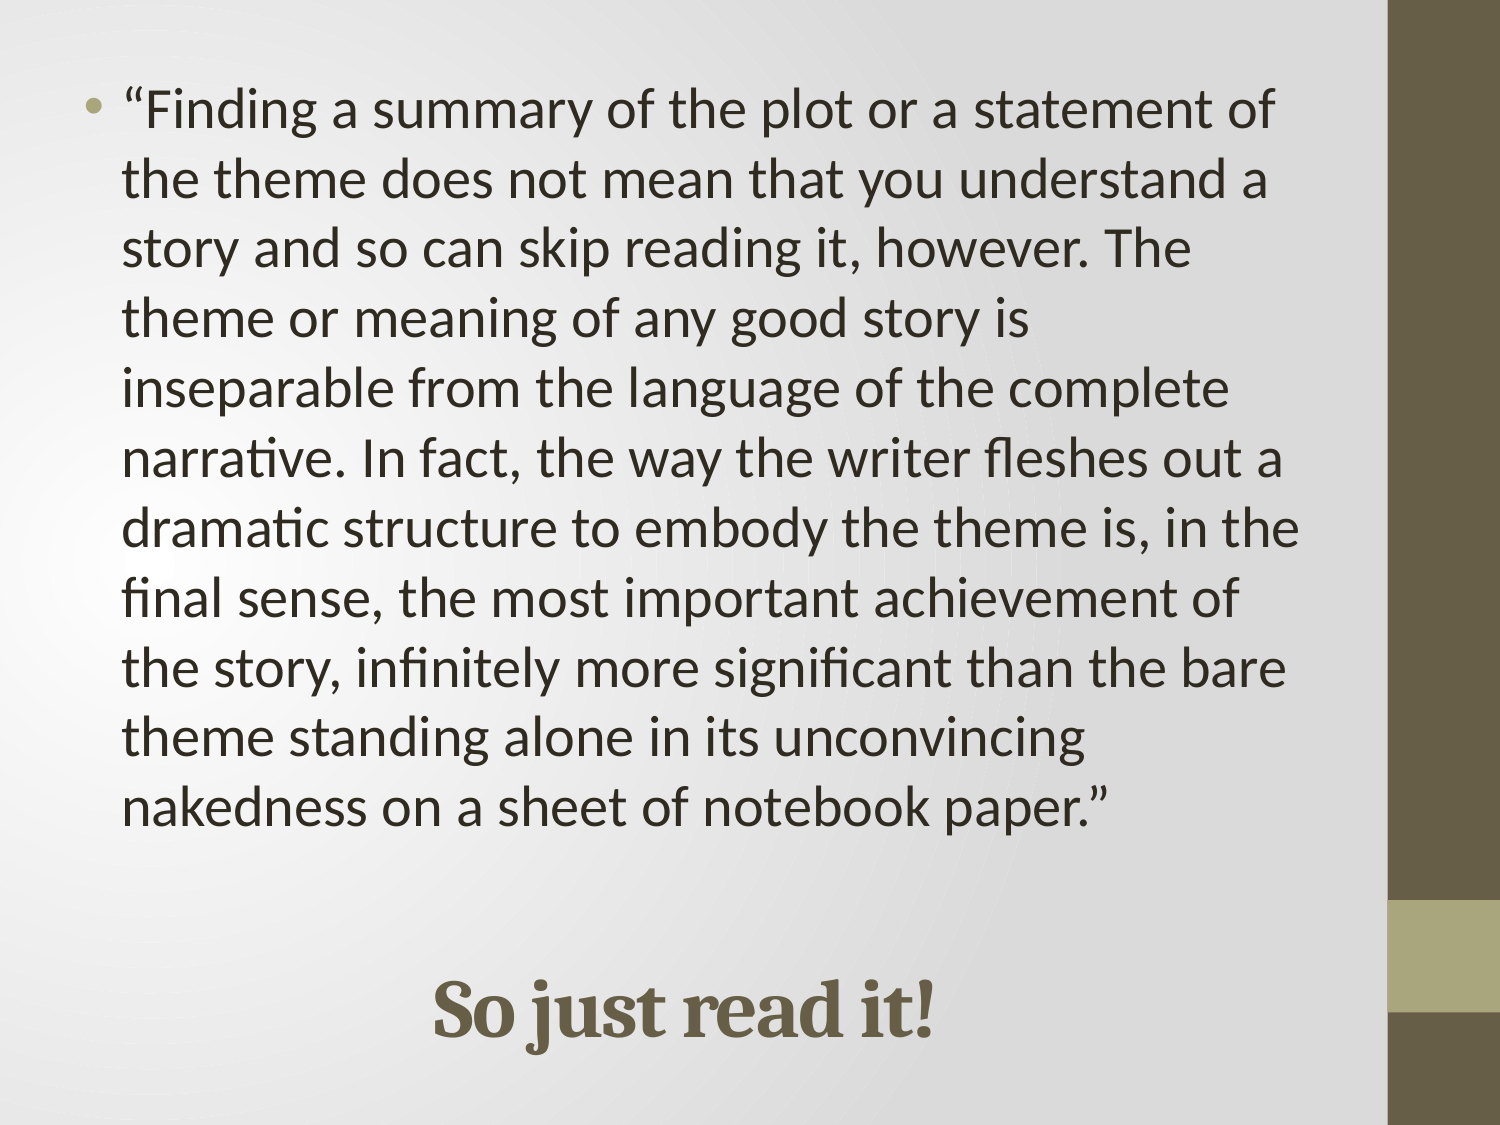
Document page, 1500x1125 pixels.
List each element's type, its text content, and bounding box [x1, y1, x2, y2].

list “Finding a summary of the plot or a statement of the theme does not mean that you understand a story and so can skip reading it, however. The theme or meaning of any good story is inseparable from the language of the complete narrative. In fact, the way the writer fleshes out a dramatic structure to embody the theme is, in the final sense, the most important achievement of the story, infinitely more significant than the bare theme standing alone in its unconvincing nakedness on a sheet of notebook paper.” [50, 62, 1325, 874]
title So just read it! [50, 901, 1325, 1062]
